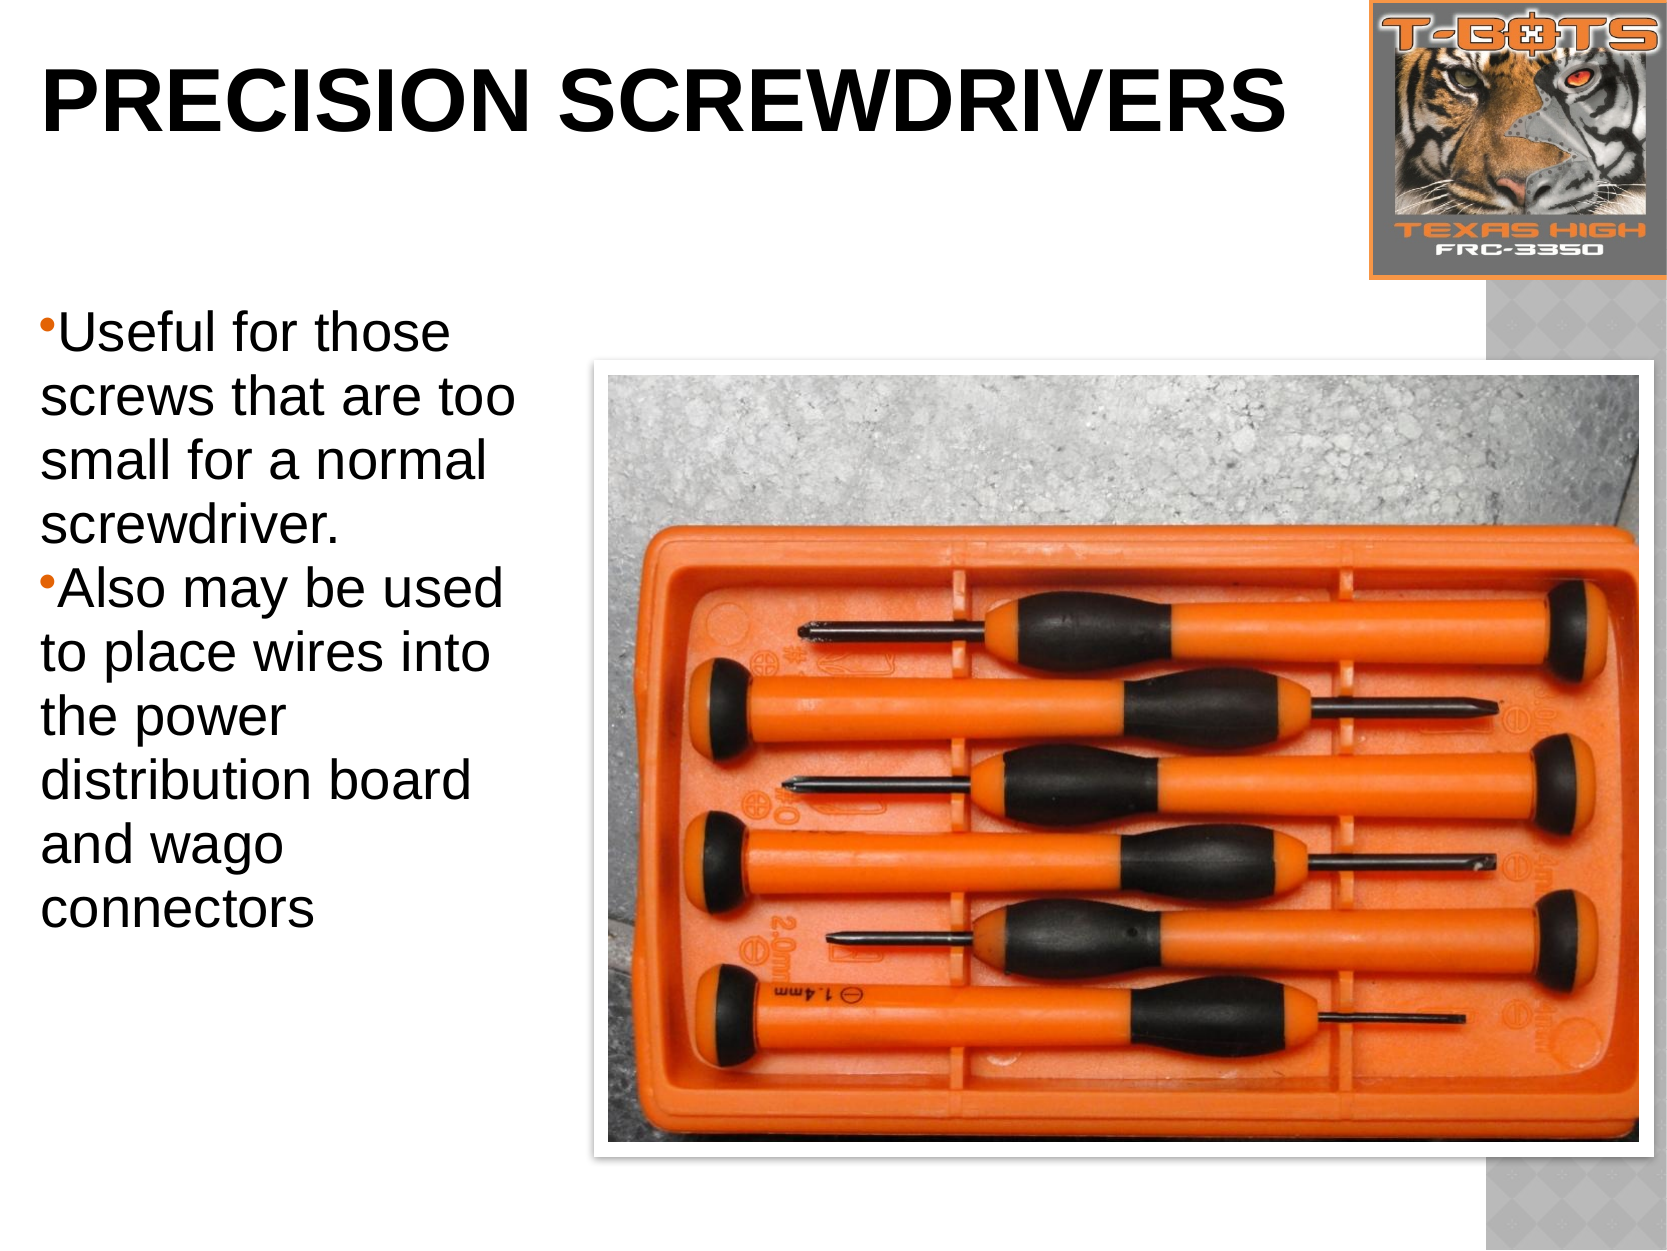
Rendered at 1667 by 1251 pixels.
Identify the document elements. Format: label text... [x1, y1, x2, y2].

picture [607, 374, 1640, 1143]
list Useful for those screws that are too small for a normal screwdriver. Also may be used to place wires into the power distribution board and wago connectors [40, 300, 546, 1200]
picture [1373, 2, 1667, 276]
title Precision Screwdrivers [40, 50, 1367, 200]
